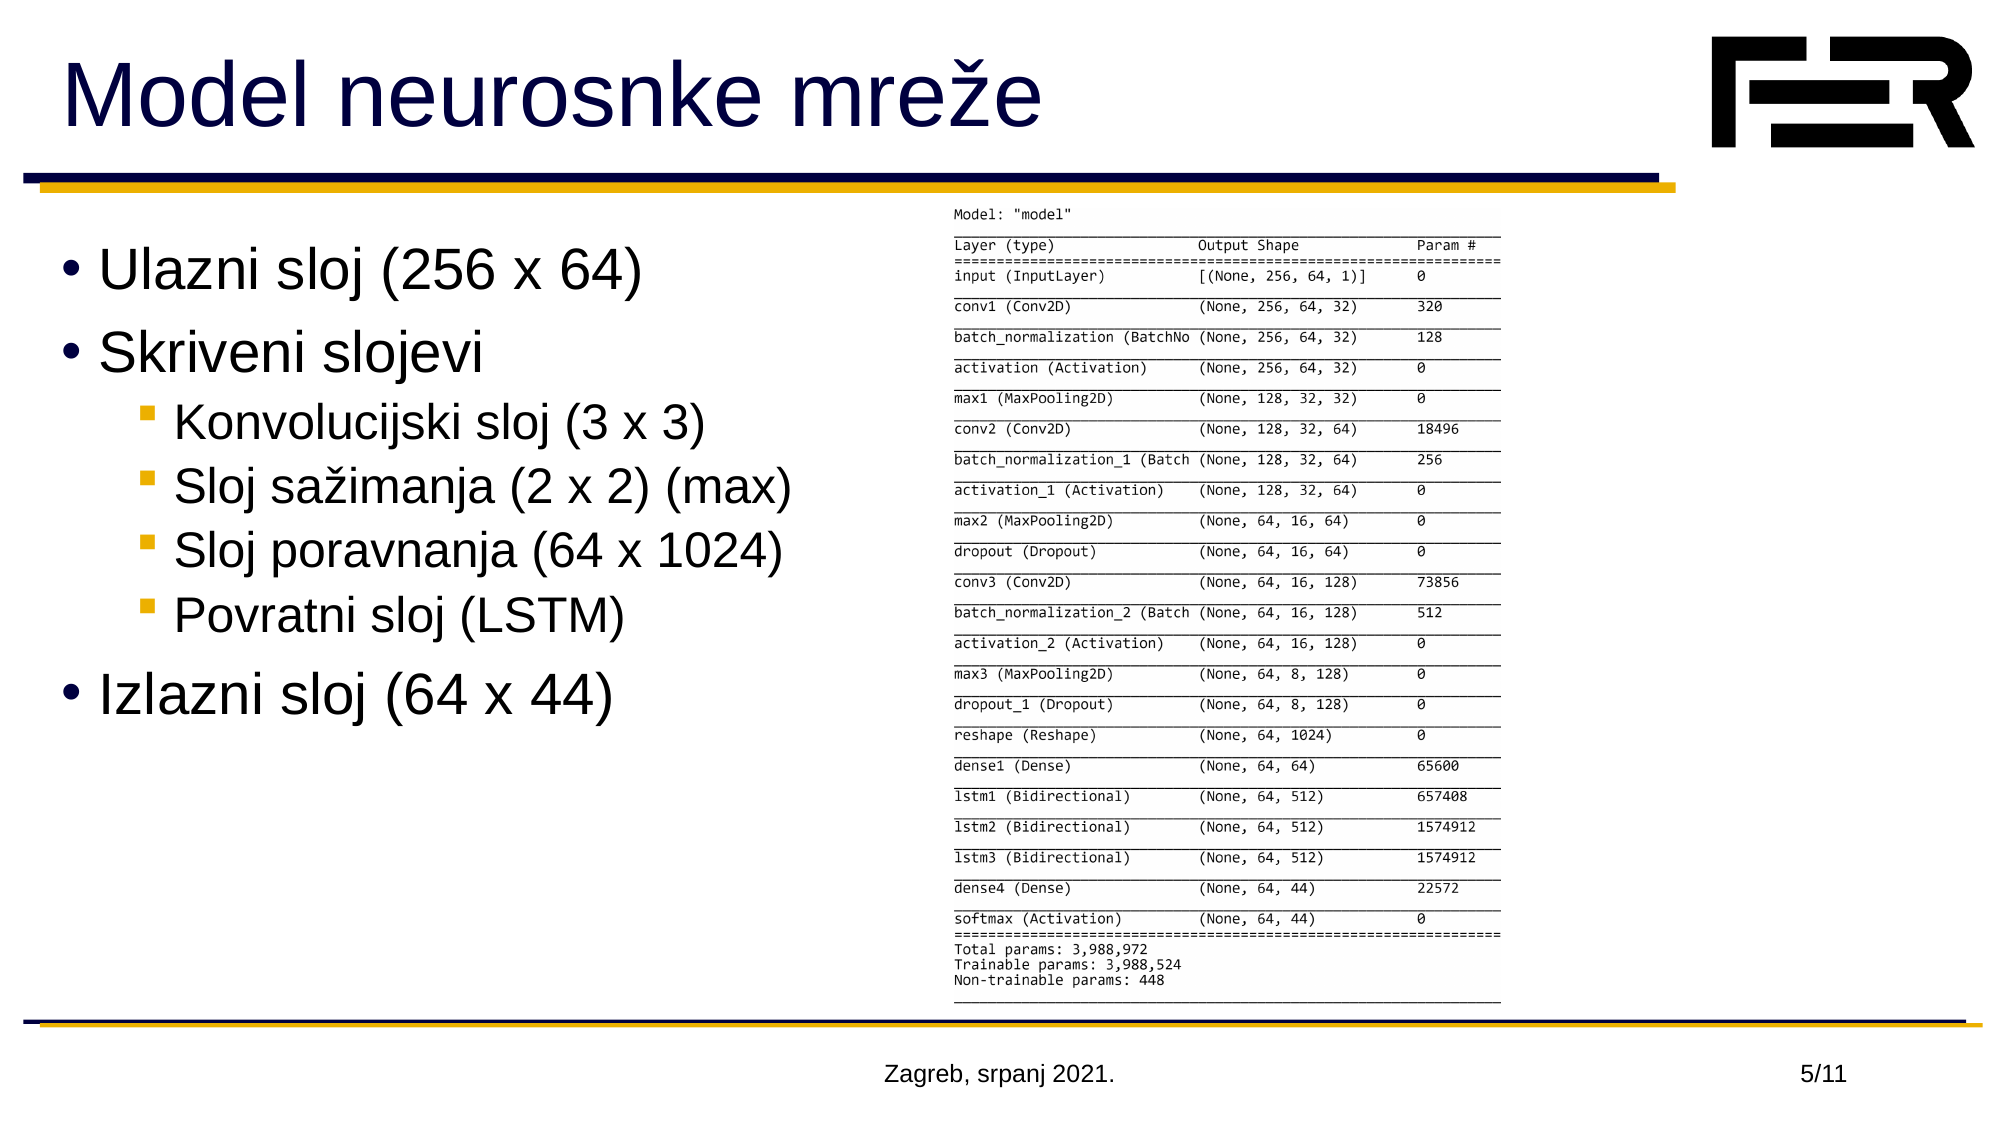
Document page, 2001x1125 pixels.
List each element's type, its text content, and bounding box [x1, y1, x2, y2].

title Model neurosnke mreže [46, 22, 1660, 171]
picture [1708, 33, 1977, 153]
picture [954, 208, 1501, 1005]
footer Zagreb, srpanj 2021. [662, 1042, 1338, 1103]
slide_number 5/11 [1412, 1042, 1863, 1103]
list Ulazni sloj (256 x 64) Skriveni slojevi Konvolucijski sloj (3 x 3) Sloj sažimanja (2 x 2) (max) Sloj poravnanja (64 x 1024) Povratni sloj (LSTM) Izlazni sloj (64 x 44) [46, 231, 887, 974]
